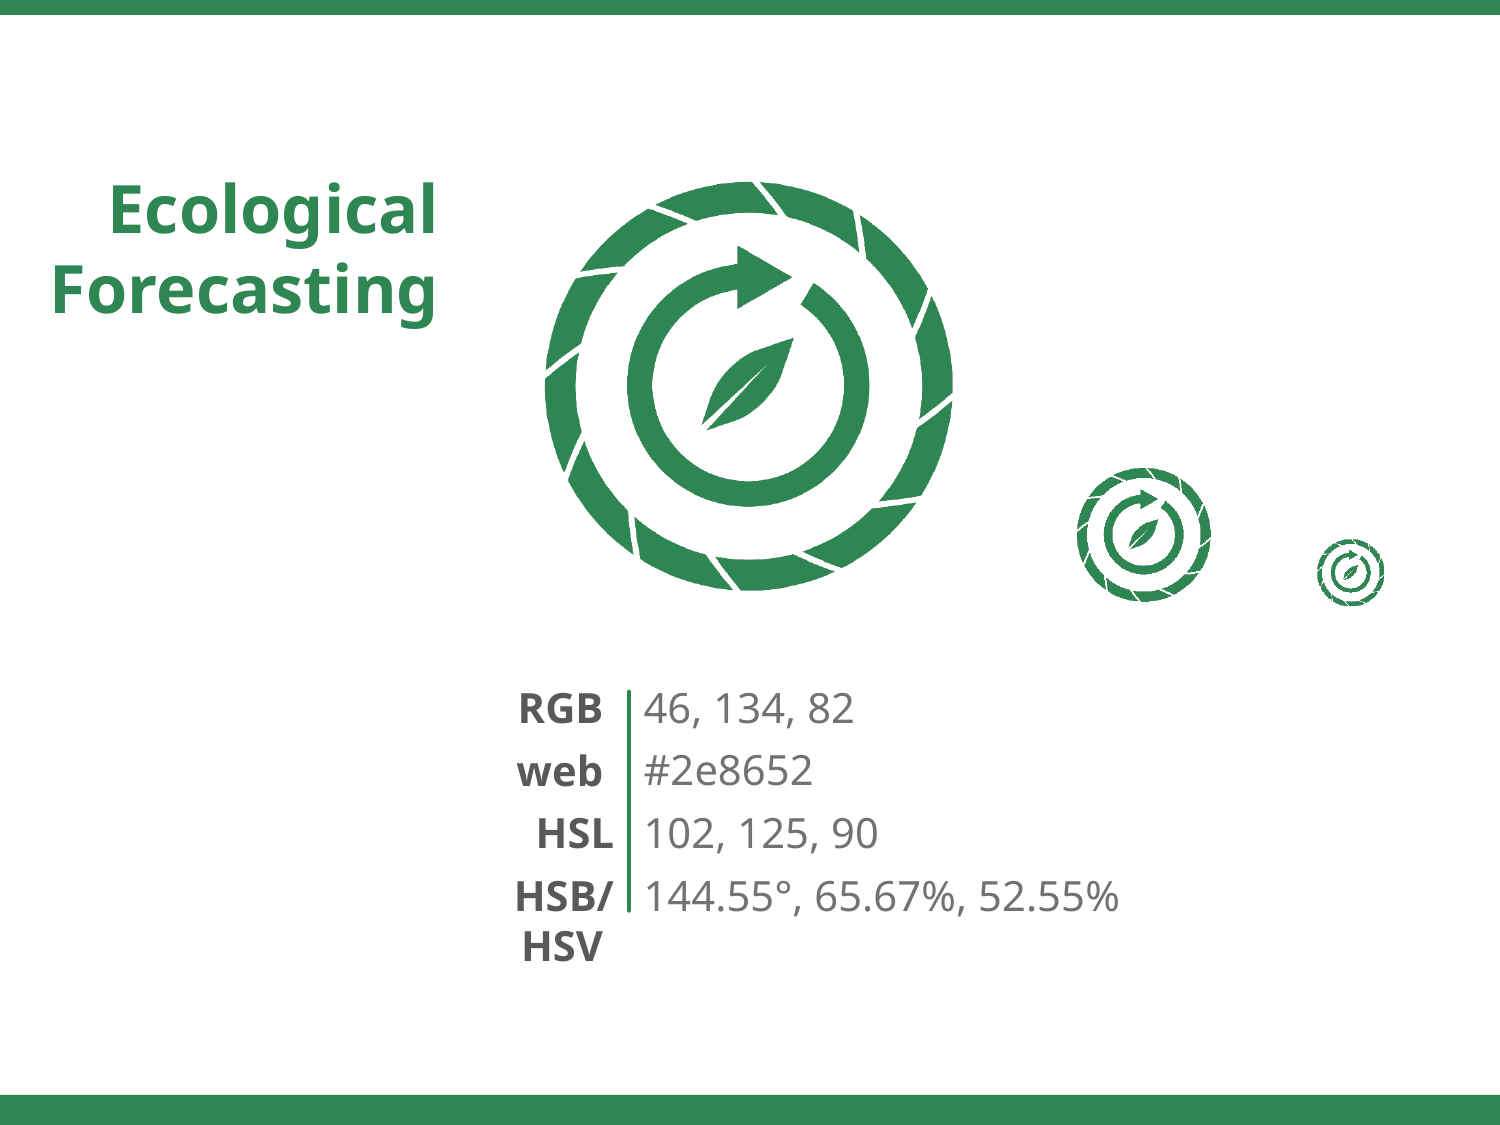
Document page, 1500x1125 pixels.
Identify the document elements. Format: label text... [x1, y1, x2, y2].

text_box [0, 0, 1500, 16]
text_box Ecological Forecasting [23, 159, 455, 335]
picture [1315, 537, 1386, 608]
text_box RGB web HSL HSB/HSV [420, 674, 629, 977]
picture [534, 171, 963, 601]
picture [1073, 464, 1214, 605]
text_box [0, 1094, 1500, 1125]
text_box 46, 134, 82 #2e8652 102, 125, 90 144.55°, 65.67%, 52.55% [628, 674, 1140, 927]
